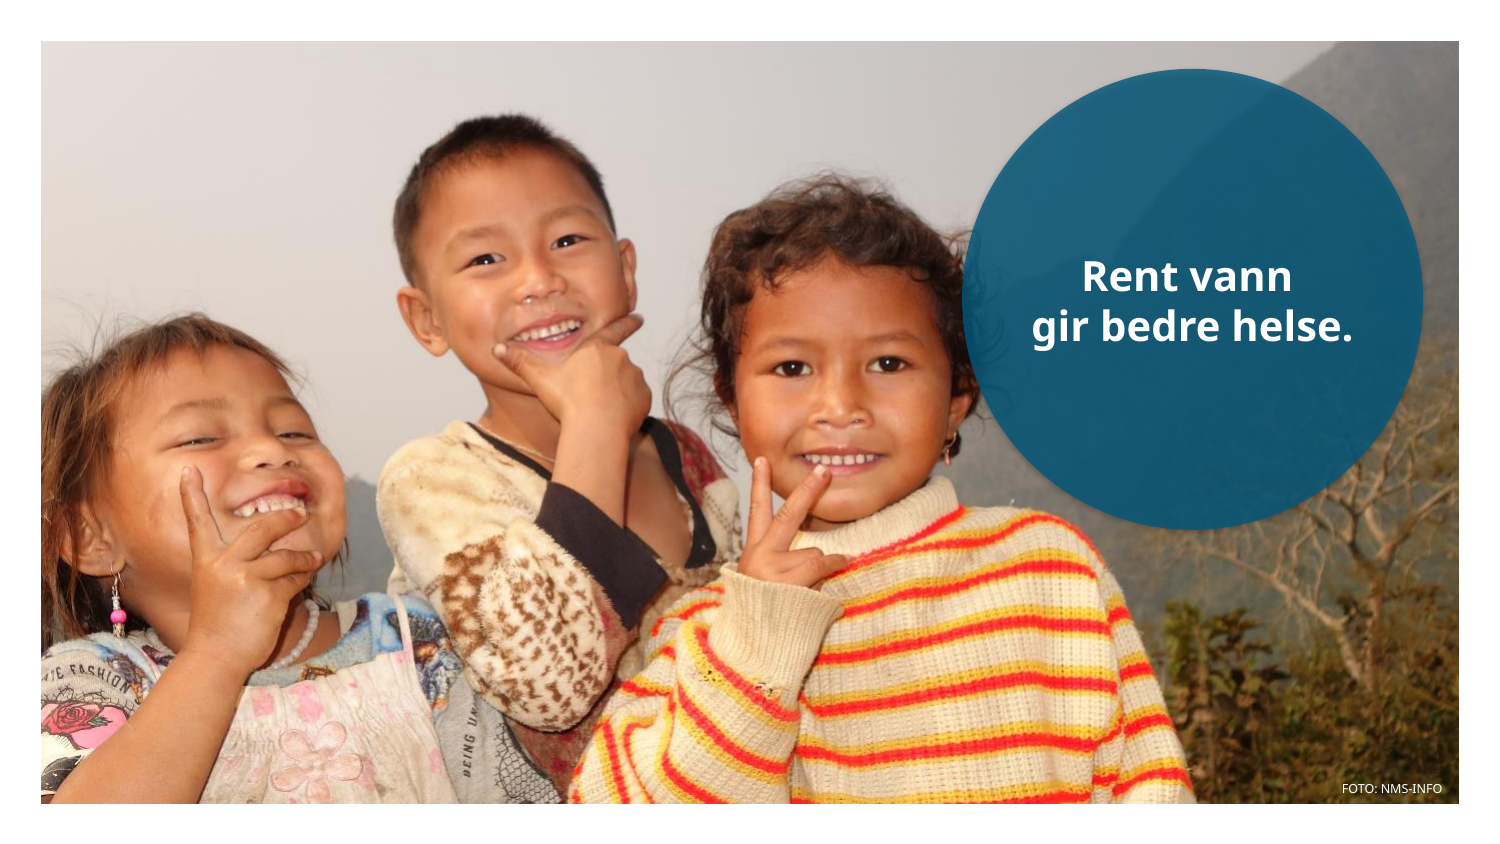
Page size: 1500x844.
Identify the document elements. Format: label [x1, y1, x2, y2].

picture [41, 41, 1459, 804]
